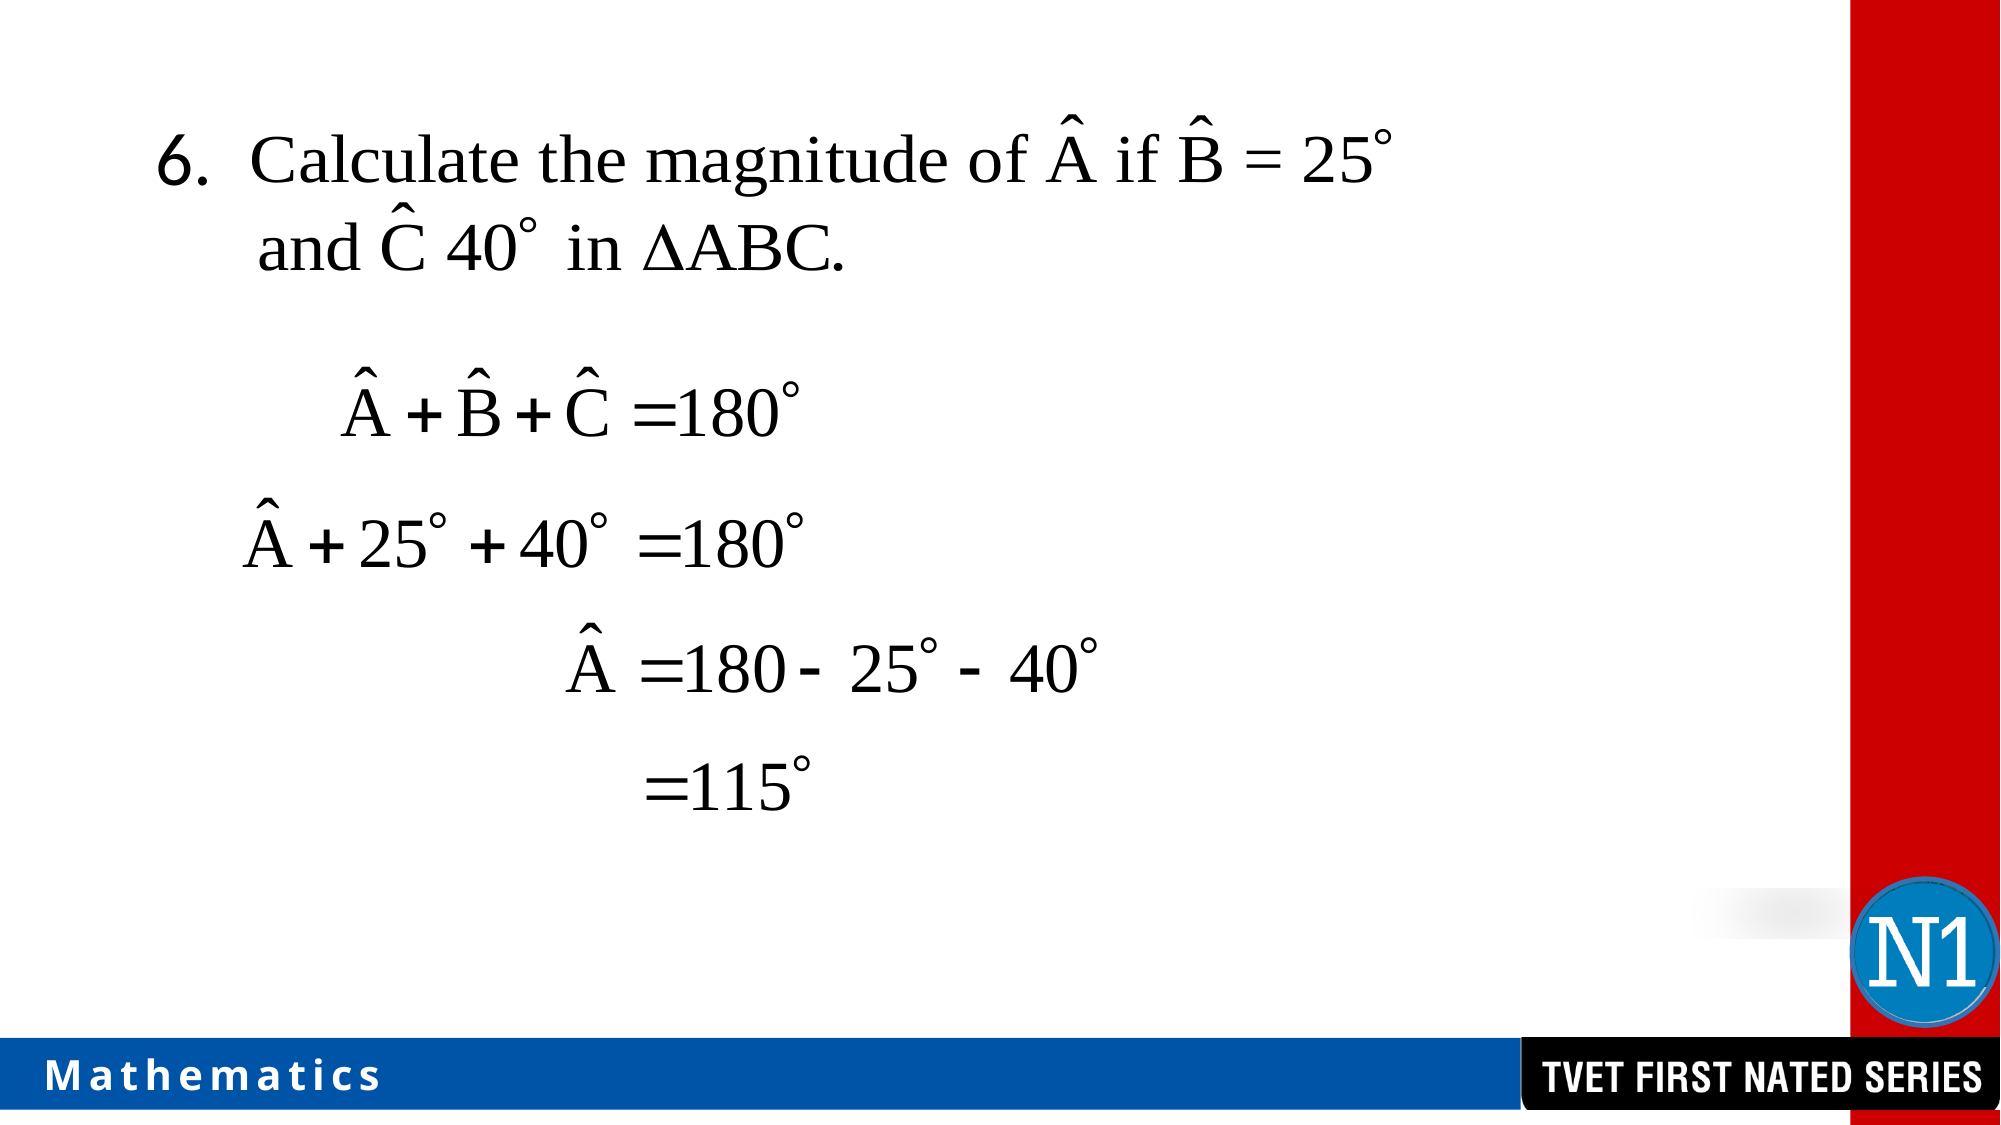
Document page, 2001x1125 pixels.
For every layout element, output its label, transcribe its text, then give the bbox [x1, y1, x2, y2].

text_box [240, 102, 1413, 211]
picture [1520, 1037, 2000, 1110]
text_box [628, 745, 829, 828]
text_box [330, 353, 819, 455]
picture [1942, 918, 1975, 986]
picture [1870, 918, 1938, 986]
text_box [231, 484, 827, 585]
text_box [247, 211, 858, 287]
list 6. [140, 113, 240, 208]
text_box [555, 609, 1121, 711]
